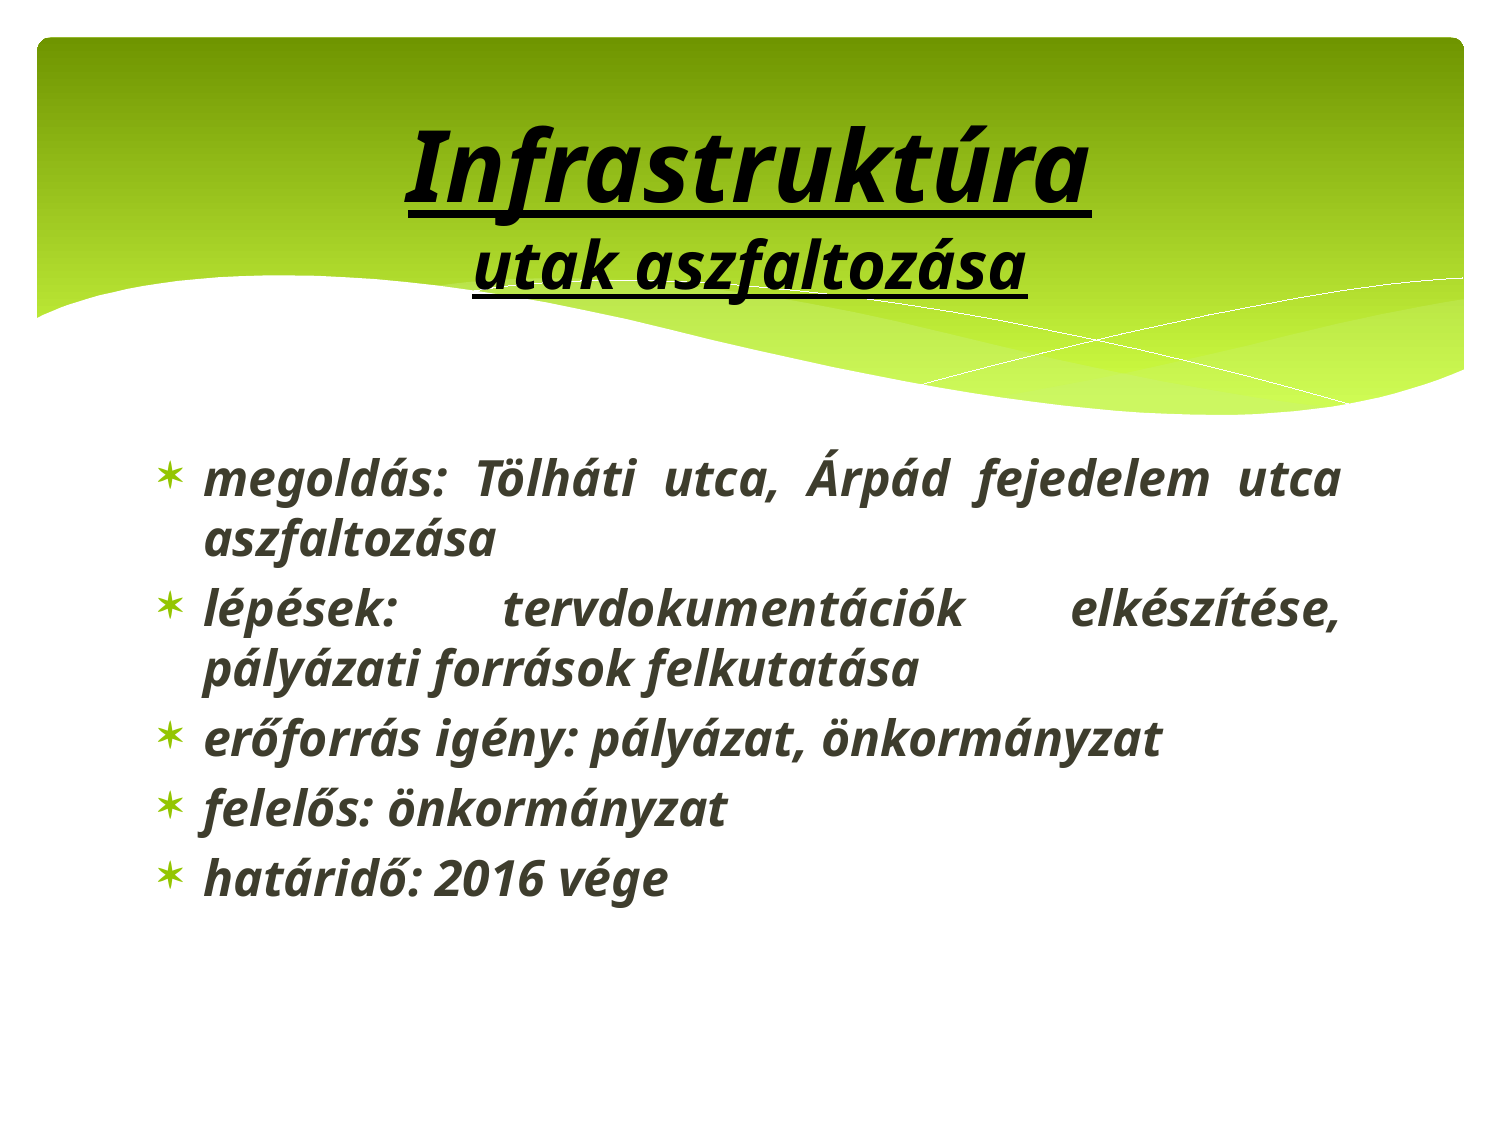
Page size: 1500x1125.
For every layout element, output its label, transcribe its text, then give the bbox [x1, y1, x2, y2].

list megoldás: Tölháti utca, Árpád fejedelem utca aszfaltozása lépések: tervdokumentációk elkészítése, pályázati források felkutatása erőforrás igény: pályázat, önkormányzat felelős: önkormányzat határidő: 2016 vége [143, 438, 1359, 1005]
title Infrastruktúra utak aszfaltozása [75, 55, 1425, 350]
